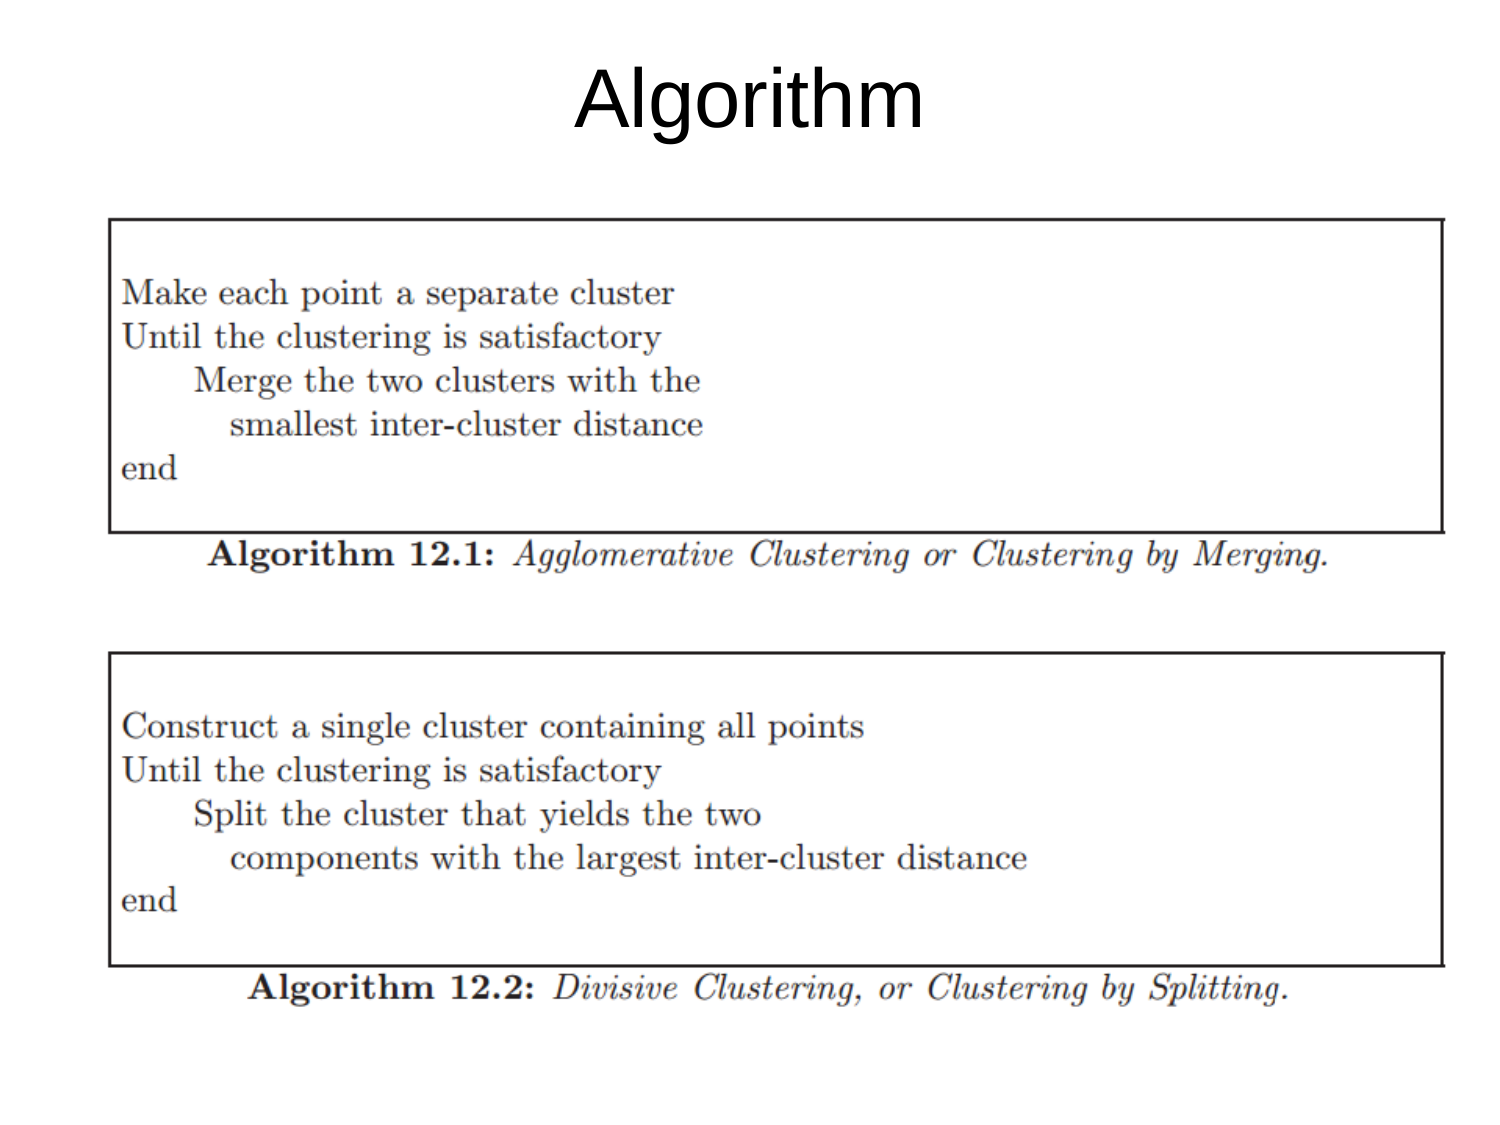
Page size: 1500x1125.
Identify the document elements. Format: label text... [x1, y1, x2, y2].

title Algorithm [75, 0, 1425, 188]
picture [99, 212, 1458, 1021]
